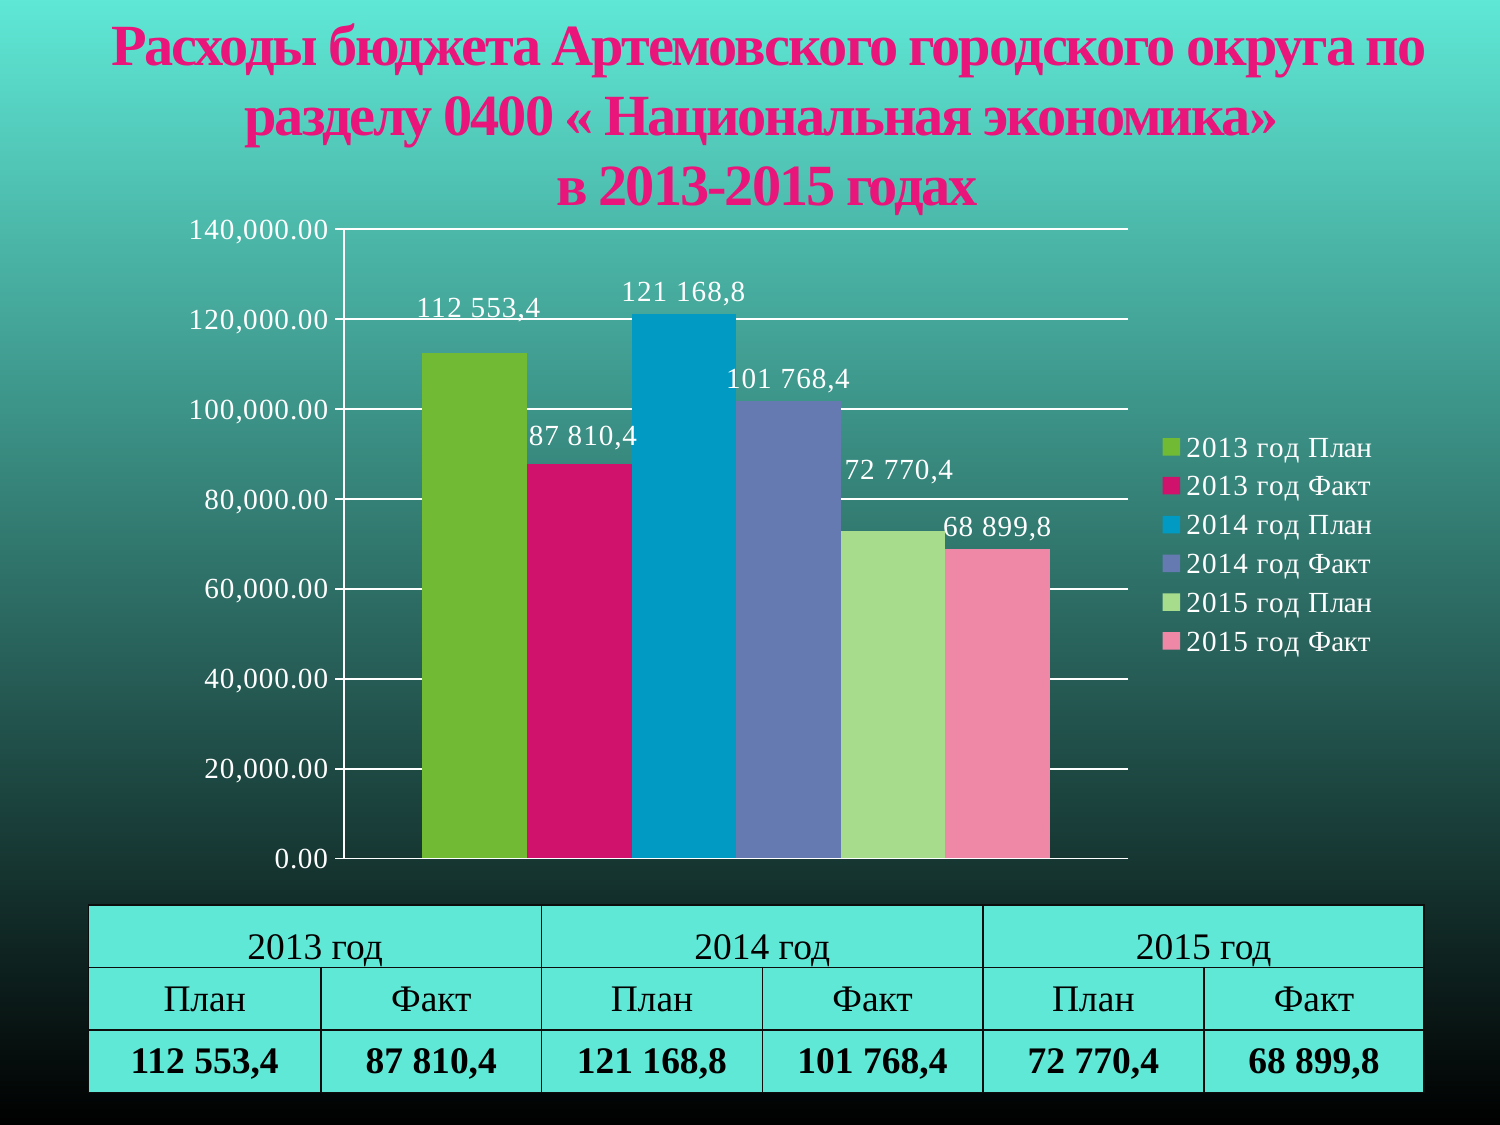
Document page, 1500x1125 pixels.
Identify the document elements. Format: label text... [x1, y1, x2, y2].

table_cell Факт [1205, 968, 1423, 1029]
table_cell 68 899,8 [1205, 1031, 1423, 1092]
table_cell 72 770,4 [984, 1031, 1203, 1092]
table_cell Факт [763, 968, 982, 1029]
table_header 2013 год [89, 906, 541, 967]
table_cell 101 768,4 [763, 1031, 982, 1092]
table_cell План [542, 968, 762, 1029]
table_cell 112 553,4 [89, 1031, 320, 1092]
table_header 2014 год [542, 906, 982, 967]
table_cell Факт [322, 968, 541, 1029]
table_cell 121 168,8 [542, 1031, 762, 1092]
table_cell План [89, 968, 320, 1029]
title Расходы бюджета Артемовского городского округа по разделу 0400 « Национальная экономика» в 2013-2015 годах [58, 0, 1477, 188]
table_cell План [984, 968, 1203, 1029]
table_header 2015 год [984, 906, 1423, 967]
chart [163, 198, 1395, 890]
table_cell 87 810,4 [322, 1031, 541, 1092]
